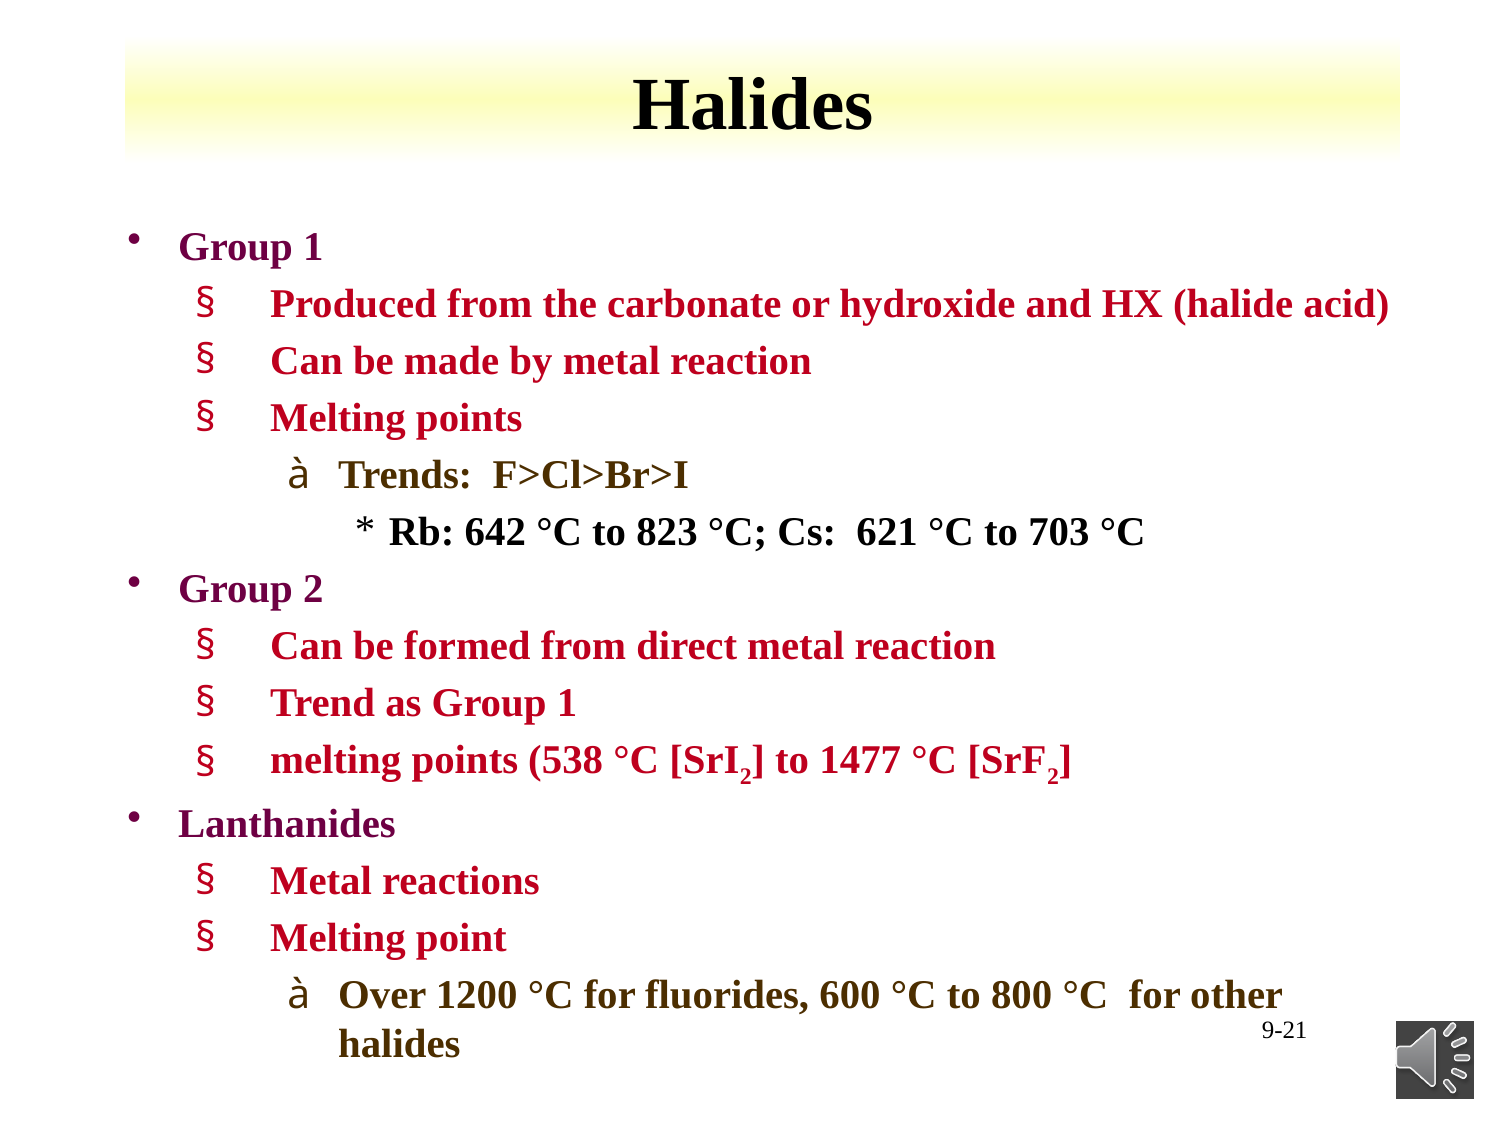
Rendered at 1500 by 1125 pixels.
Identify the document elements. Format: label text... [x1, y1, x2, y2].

picture [1394, 1019, 1476, 1101]
title Halides [124, 36, 1401, 163]
list Group 1 Produced from the carbonate or hydroxide and HX (halide acid) Can be made by metal reaction Melting points Trends: F>Cl>Br>I Rb: 642 °C to 823 °C; Cs: 621 °C to 703 °C Group 2 Can be formed from direct metal reaction Trend as Group 1 melting points (538 °C [SrI2] to 1477 °C [SrF2] Lanthanides Metal reactions Melting point Over 1200 °C for fluorides, 600 °C to 800 °C for other halides [111, 211, 1426, 1076]
